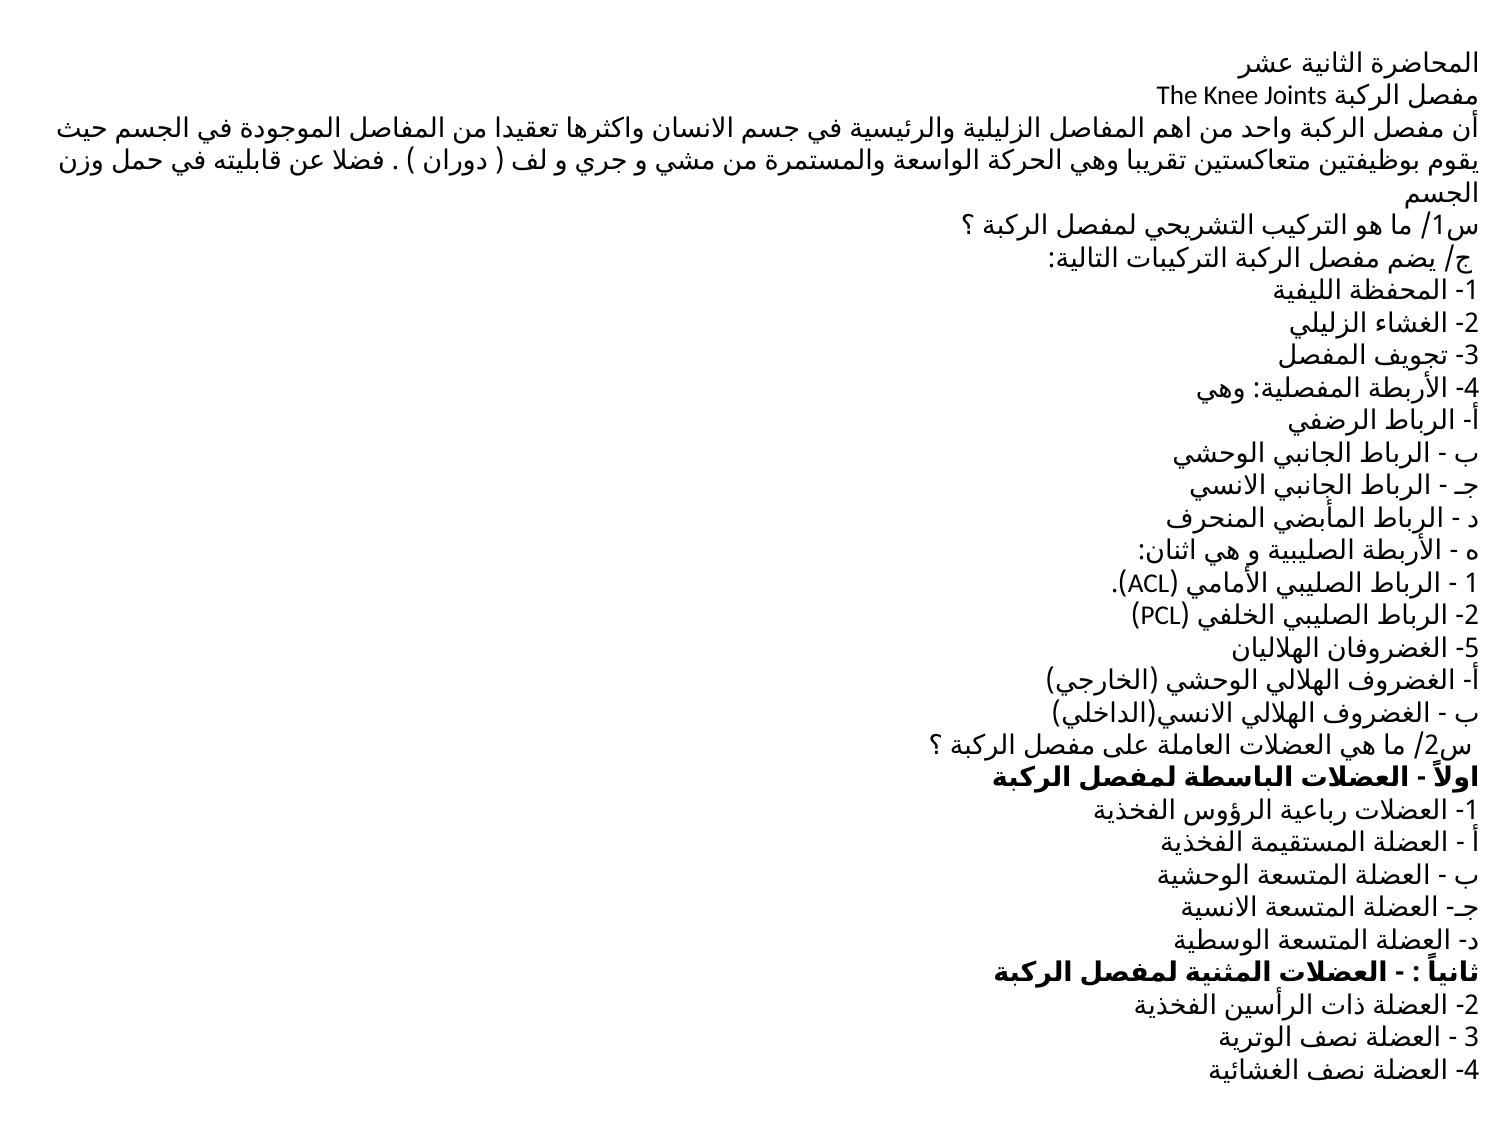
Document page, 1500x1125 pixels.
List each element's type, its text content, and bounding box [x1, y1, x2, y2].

text_box المحاضرة الثانية عشر مفصل الركبة The Knee Joints أن مفصل الركبة واحد من اهم المفاصل الزليلية والرئيسية في جسم الانسان واكثرها تعقيدا من المفاصل الموجودة في الجسم حيث يقوم بوظيفتين متعاكستين تقريبا وهي الحركة الواسعة والمستمرة من مشي و جري و لف ( دوران ) . فضلا عن قابليته في حمل وزن الجسم س1/ ما هو التركيب التشريحي لمفصل الركبة ؟ ج/ يضم مفصل الركبة التركيبات التالية: 1- المحفظة الليفية 2- الغشاء الزليلي 3- تجويف المفصل 4- الأربطة المفصلية: وهي أ- الرباط الرضفي ب - الرباط الجانبي الوحشي جـ - الرباط الجانبي الانسي د - الرباط المأبضي المنحرف ه - الأربطة الصليبية و هي اثنان: 1 - الرباط الصليبي الأمامي (ACL). 2- الرباط الصليبي الخلفي (PCL) 5- الغضروفان الهلاليان أ- الغضروف الهلالي الوحشي (الخارجي) ب - الغضروف الهلالي الانسي(الداخلي) س2/ ما هي العضلات العاملة على مفصل الركبة ؟ اولاً - العضلات الباسطة لمفصل الركبة 1- العضلات رباعية الرؤوس الفخذية أ - العضلة المستقيمة الفخذية ب - العضلة المتسعة الوحشية جـ- العضلة المتسعة الانسية د- العضلة المتسعة الوسطية ثانياً : - العضلات المثنية لمفصل الركبة 2- العضلة ذات الرأسين الفخذية 3 - العضلة نصف الوترية 4- العضلة نصف الغشائية [11, 37, 1495, 1092]
